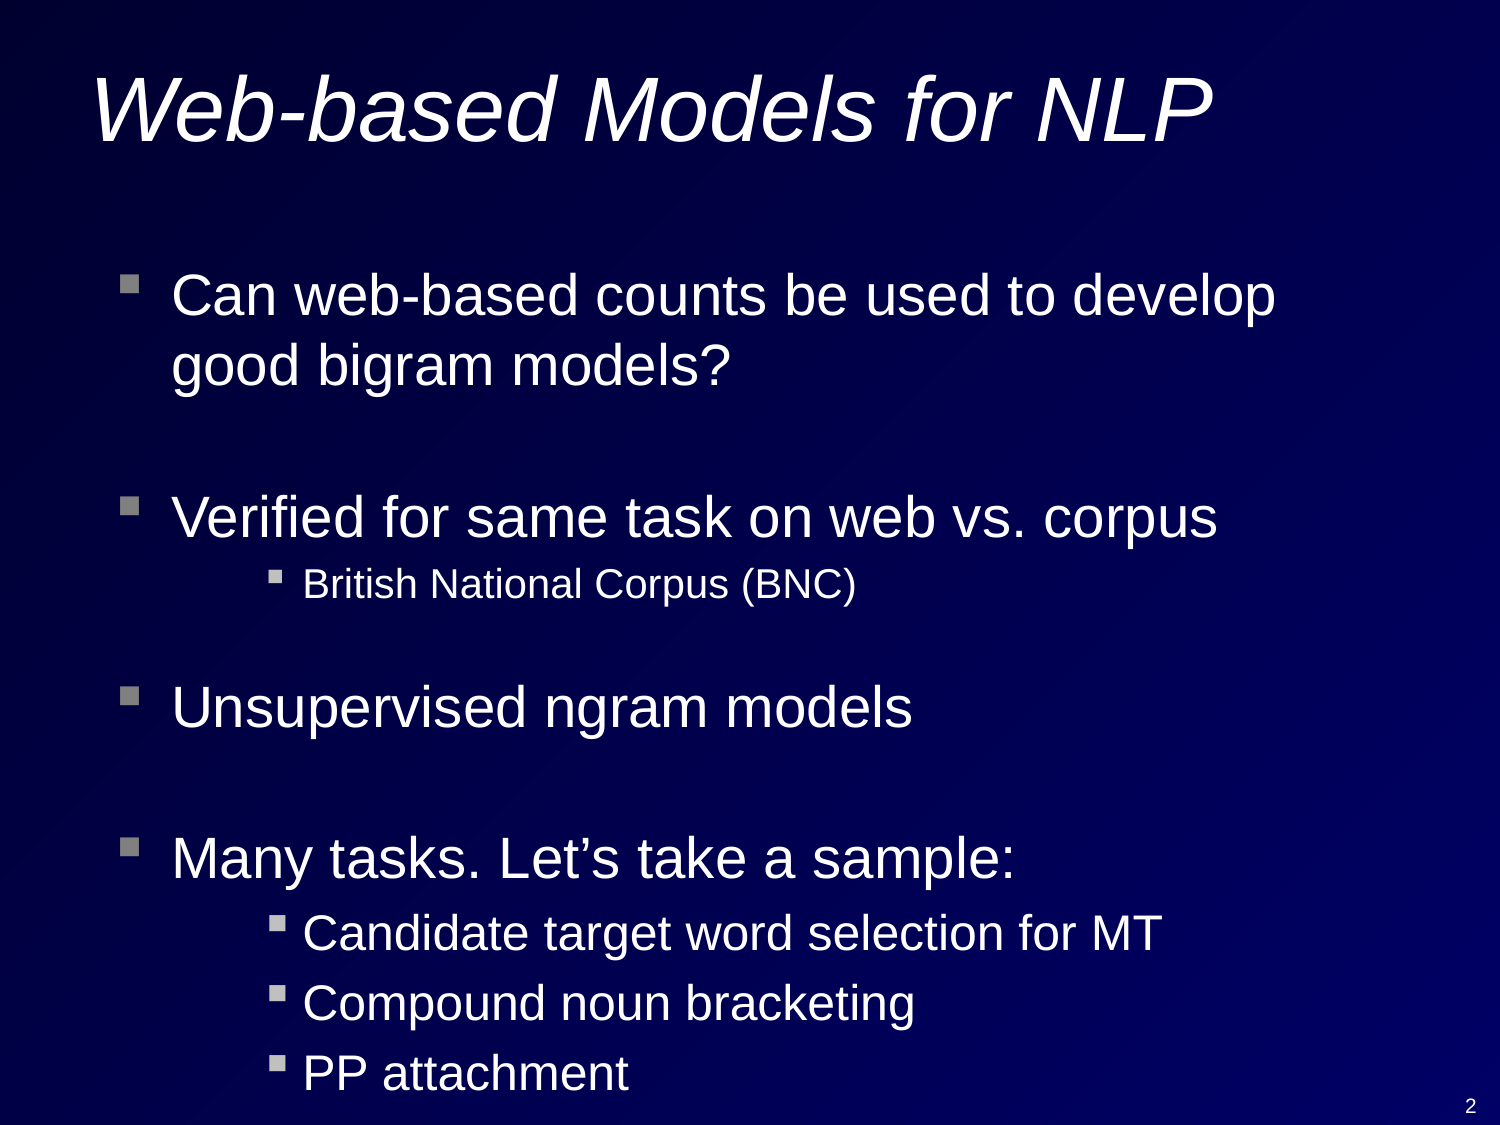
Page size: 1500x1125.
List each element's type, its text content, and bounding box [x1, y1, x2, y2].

list Can web-based counts be used to develop good bigram models? Verified for same task on web vs. corpus British National Corpus (BNC) Unsupervised ngram models Many tasks. Let’s take a sample: Candidate target word selection for MT Compound noun bracketing PP attachment [99, 249, 1376, 926]
title Web-based Models for NLP [74, 0, 1351, 210]
